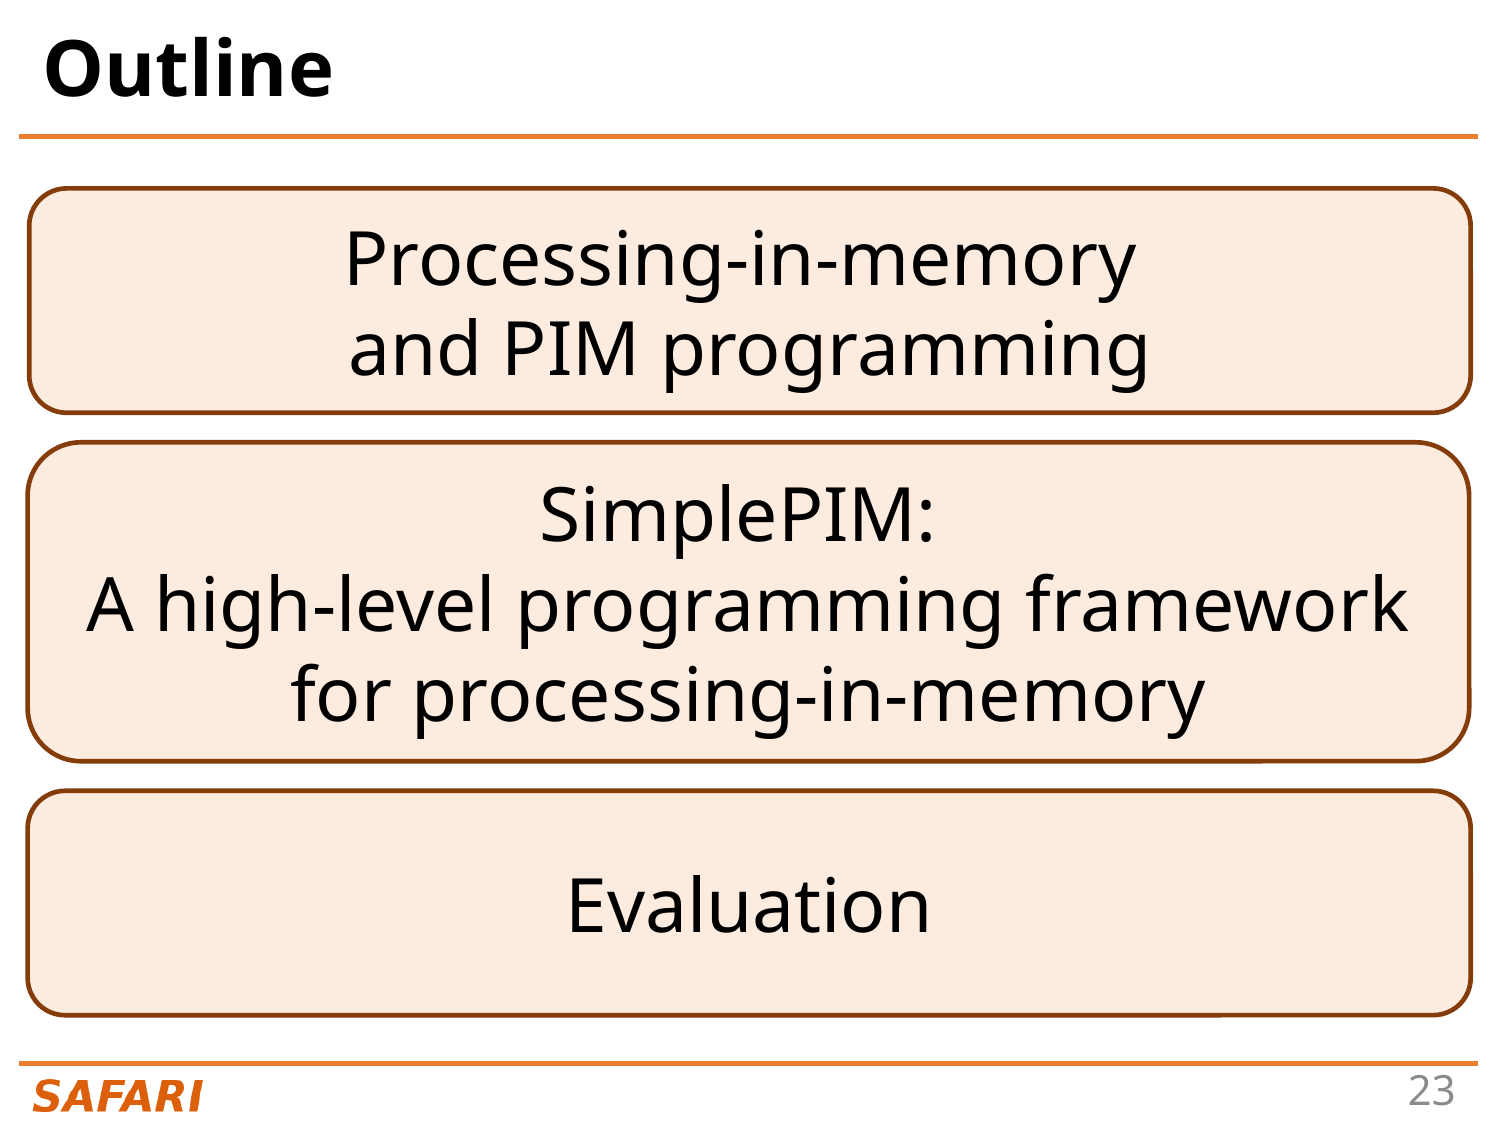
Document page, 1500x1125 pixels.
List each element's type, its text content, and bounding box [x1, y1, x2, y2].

picture [31, 1070, 209, 1122]
text_box SimplePIM: A high-level programming framework for processing-in-memory [26, 441, 1471, 763]
text_box Processing-in-memory and PIM programming [28, 187, 1472, 414]
text_box Evaluation [26, 789, 1472, 1017]
title Outline [27, 21, 1487, 122]
